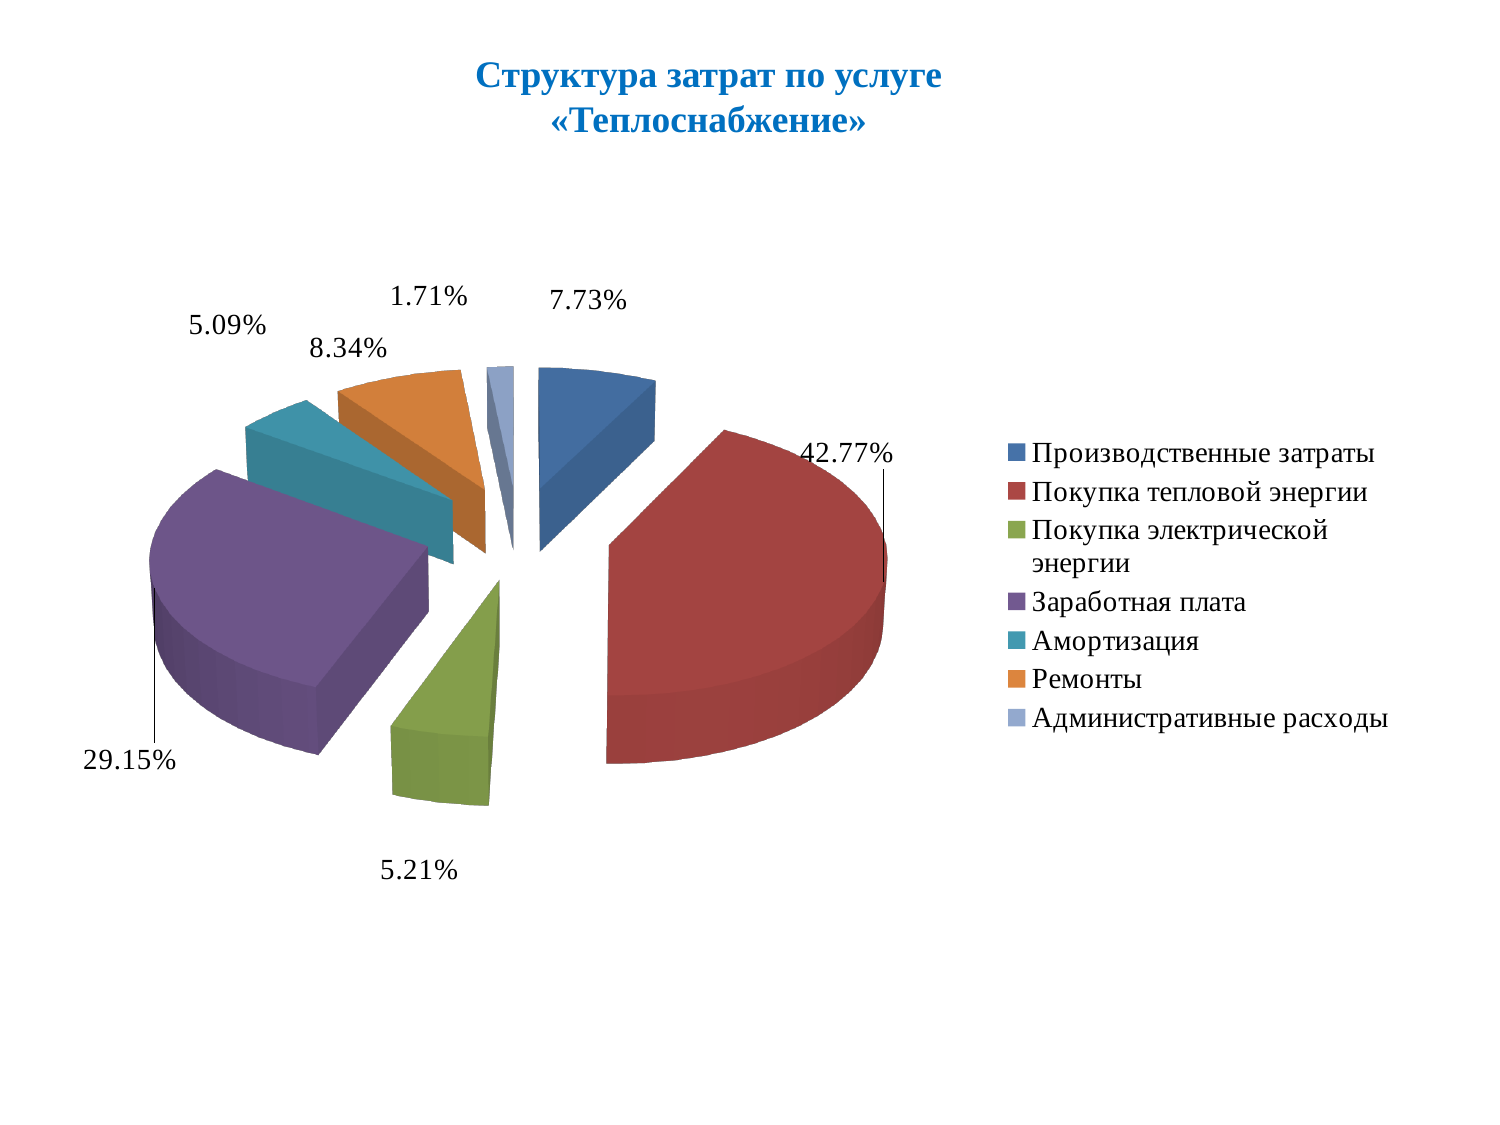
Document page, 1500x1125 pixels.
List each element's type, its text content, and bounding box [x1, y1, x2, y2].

text_box Структура затрат по услуге «Теплоснабжение» [371, 42, 1046, 145]
chart [64, 146, 1412, 1024]
